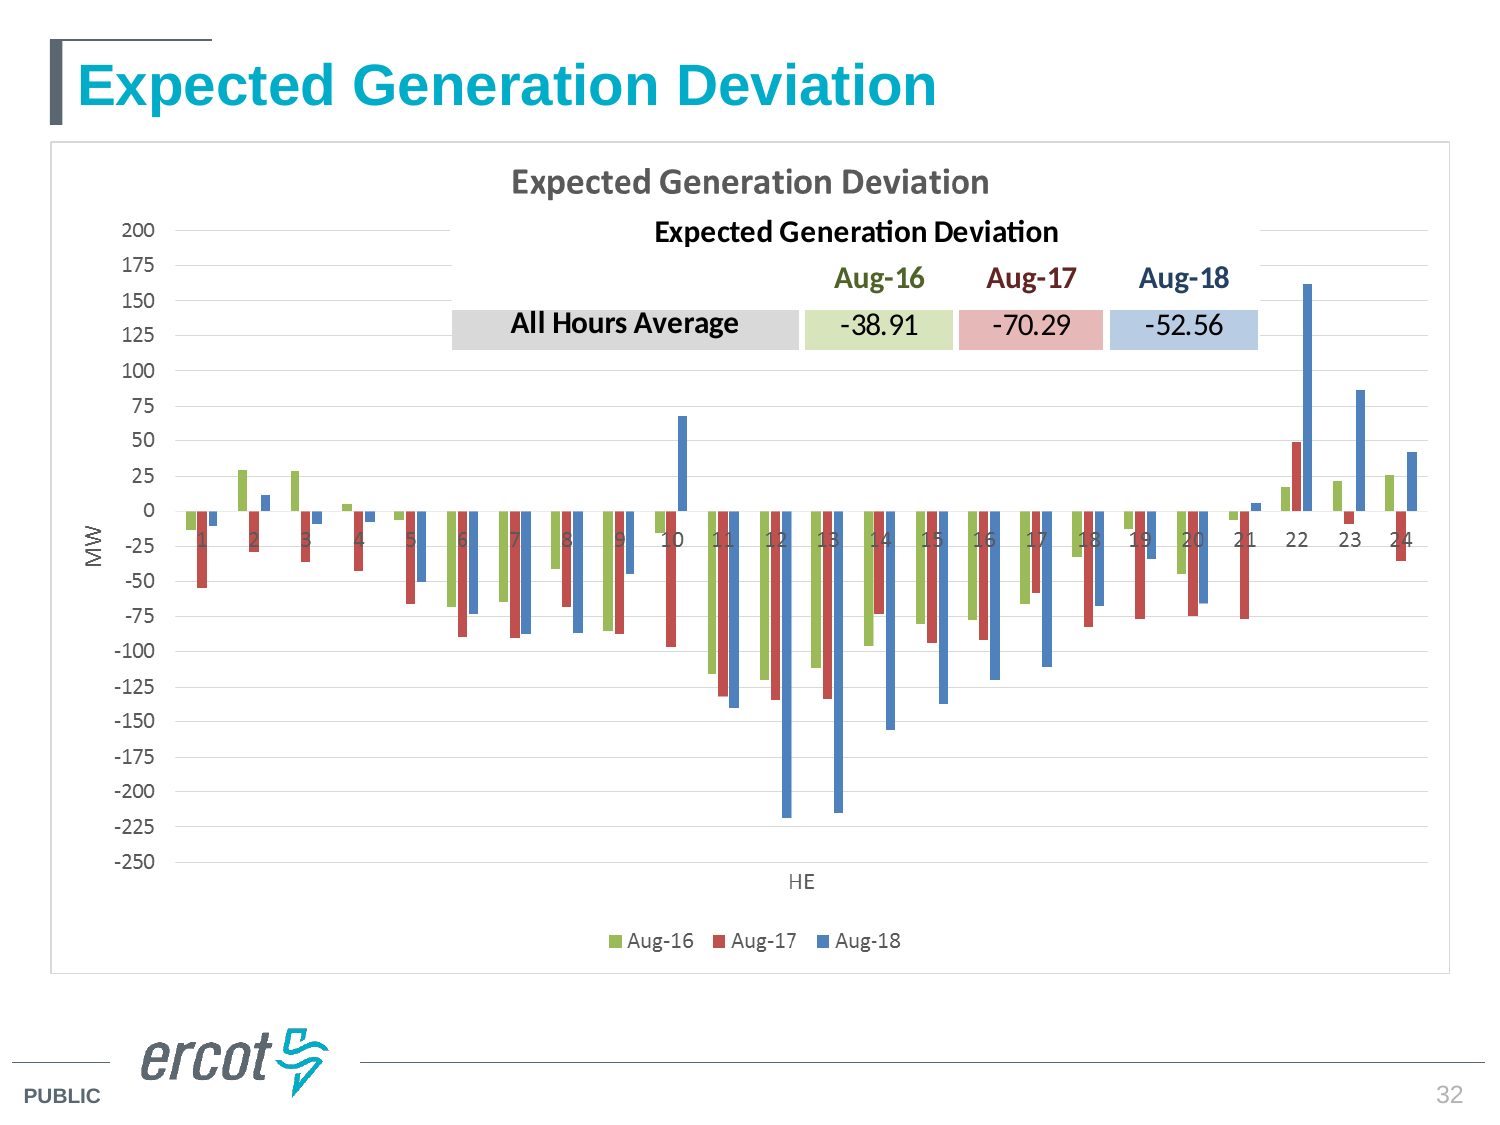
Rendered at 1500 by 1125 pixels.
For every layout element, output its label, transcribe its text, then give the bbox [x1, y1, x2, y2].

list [49, 141, 1451, 974]
picture [449, 212, 1263, 355]
slide_number 32 [1412, 1076, 1488, 1112]
title Expected Generation Deviation [62, 39, 1450, 125]
picture [137, 1024, 332, 1100]
